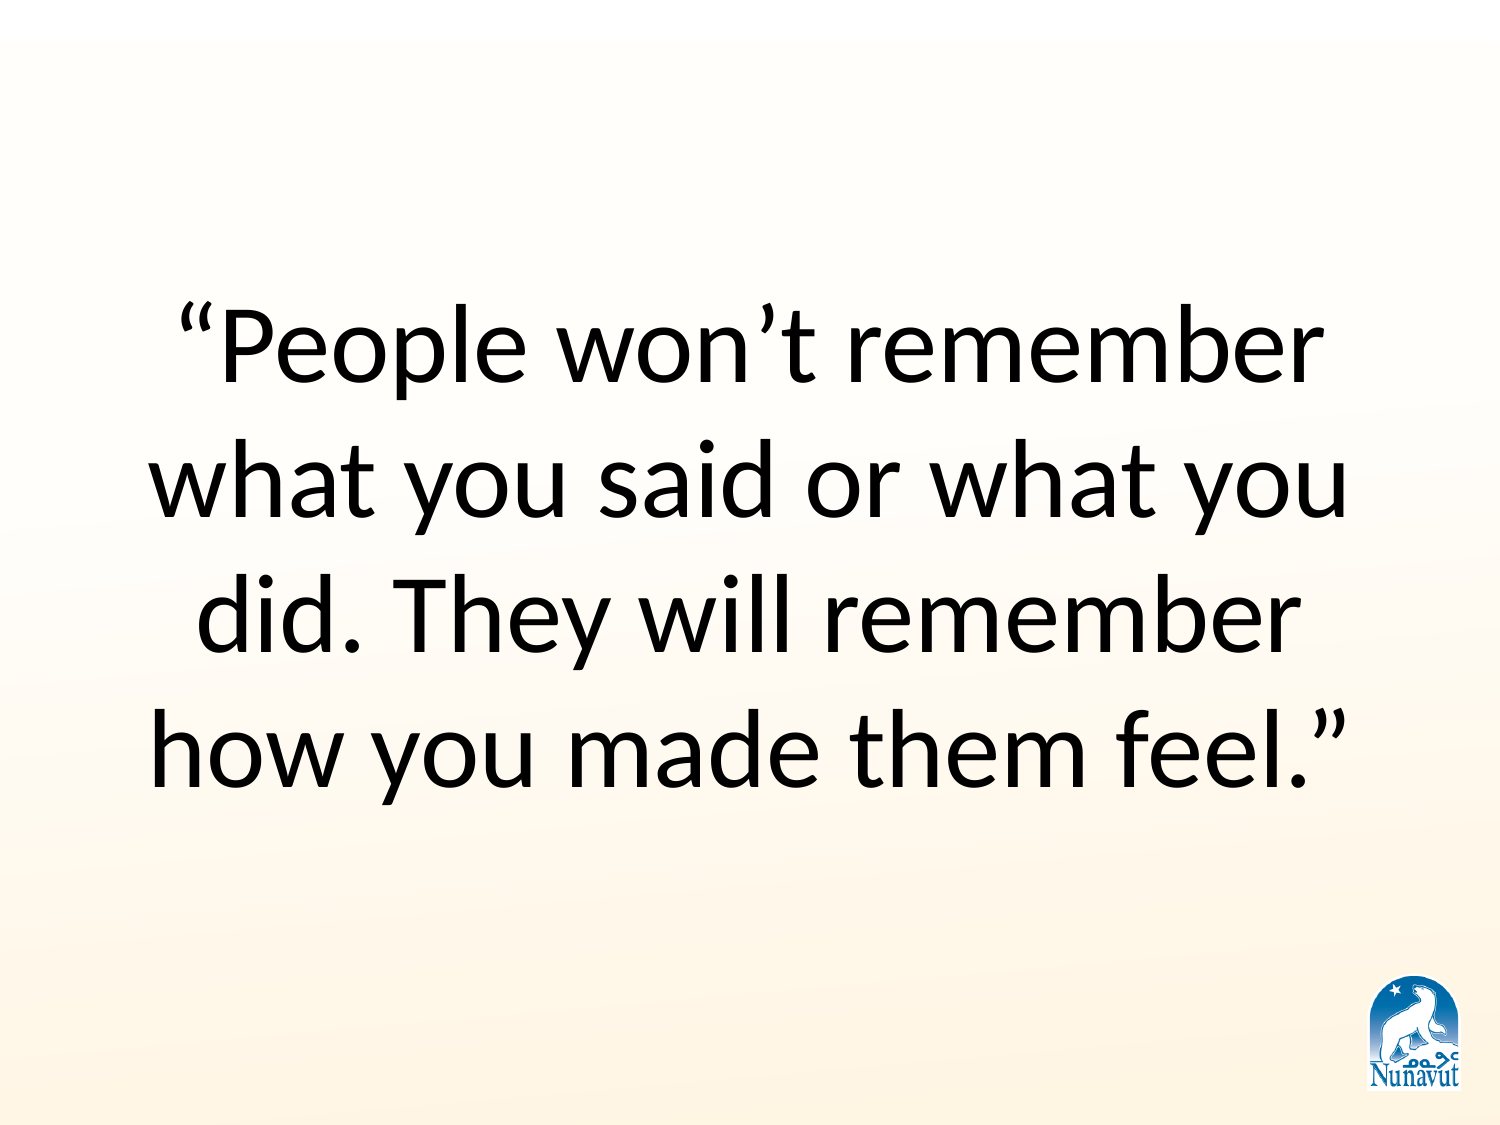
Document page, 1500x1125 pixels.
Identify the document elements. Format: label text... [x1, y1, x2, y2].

list “People won’t remember what you said or what you did. They will remember how you made them feel.” [75, 262, 1425, 1005]
picture [0, 0, 1500, 1125]
